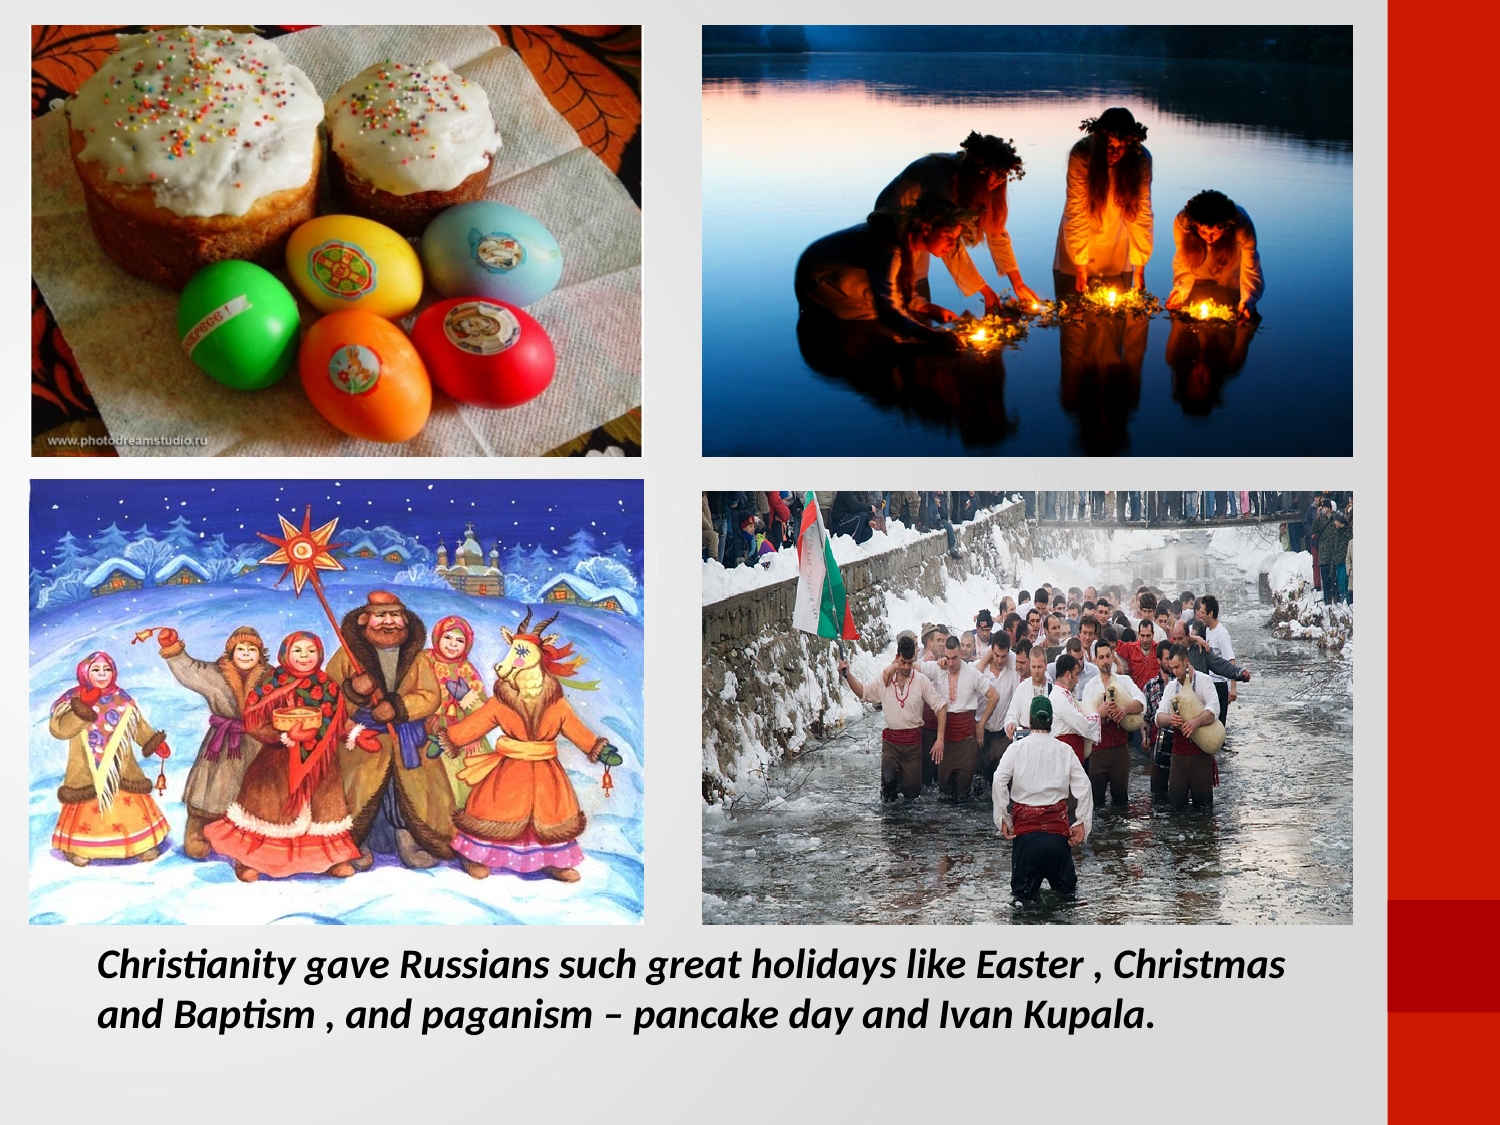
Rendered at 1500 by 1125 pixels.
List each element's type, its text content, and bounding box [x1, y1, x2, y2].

list Christianity gave Russians such great holidays like Easter , Christmas and Baptism , and paganism – pancake day and Ivan Kupala. [64, 928, 1315, 1094]
picture [28, 479, 645, 925]
picture [28, 25, 645, 457]
picture [702, 490, 1353, 925]
picture [702, 25, 1353, 457]
